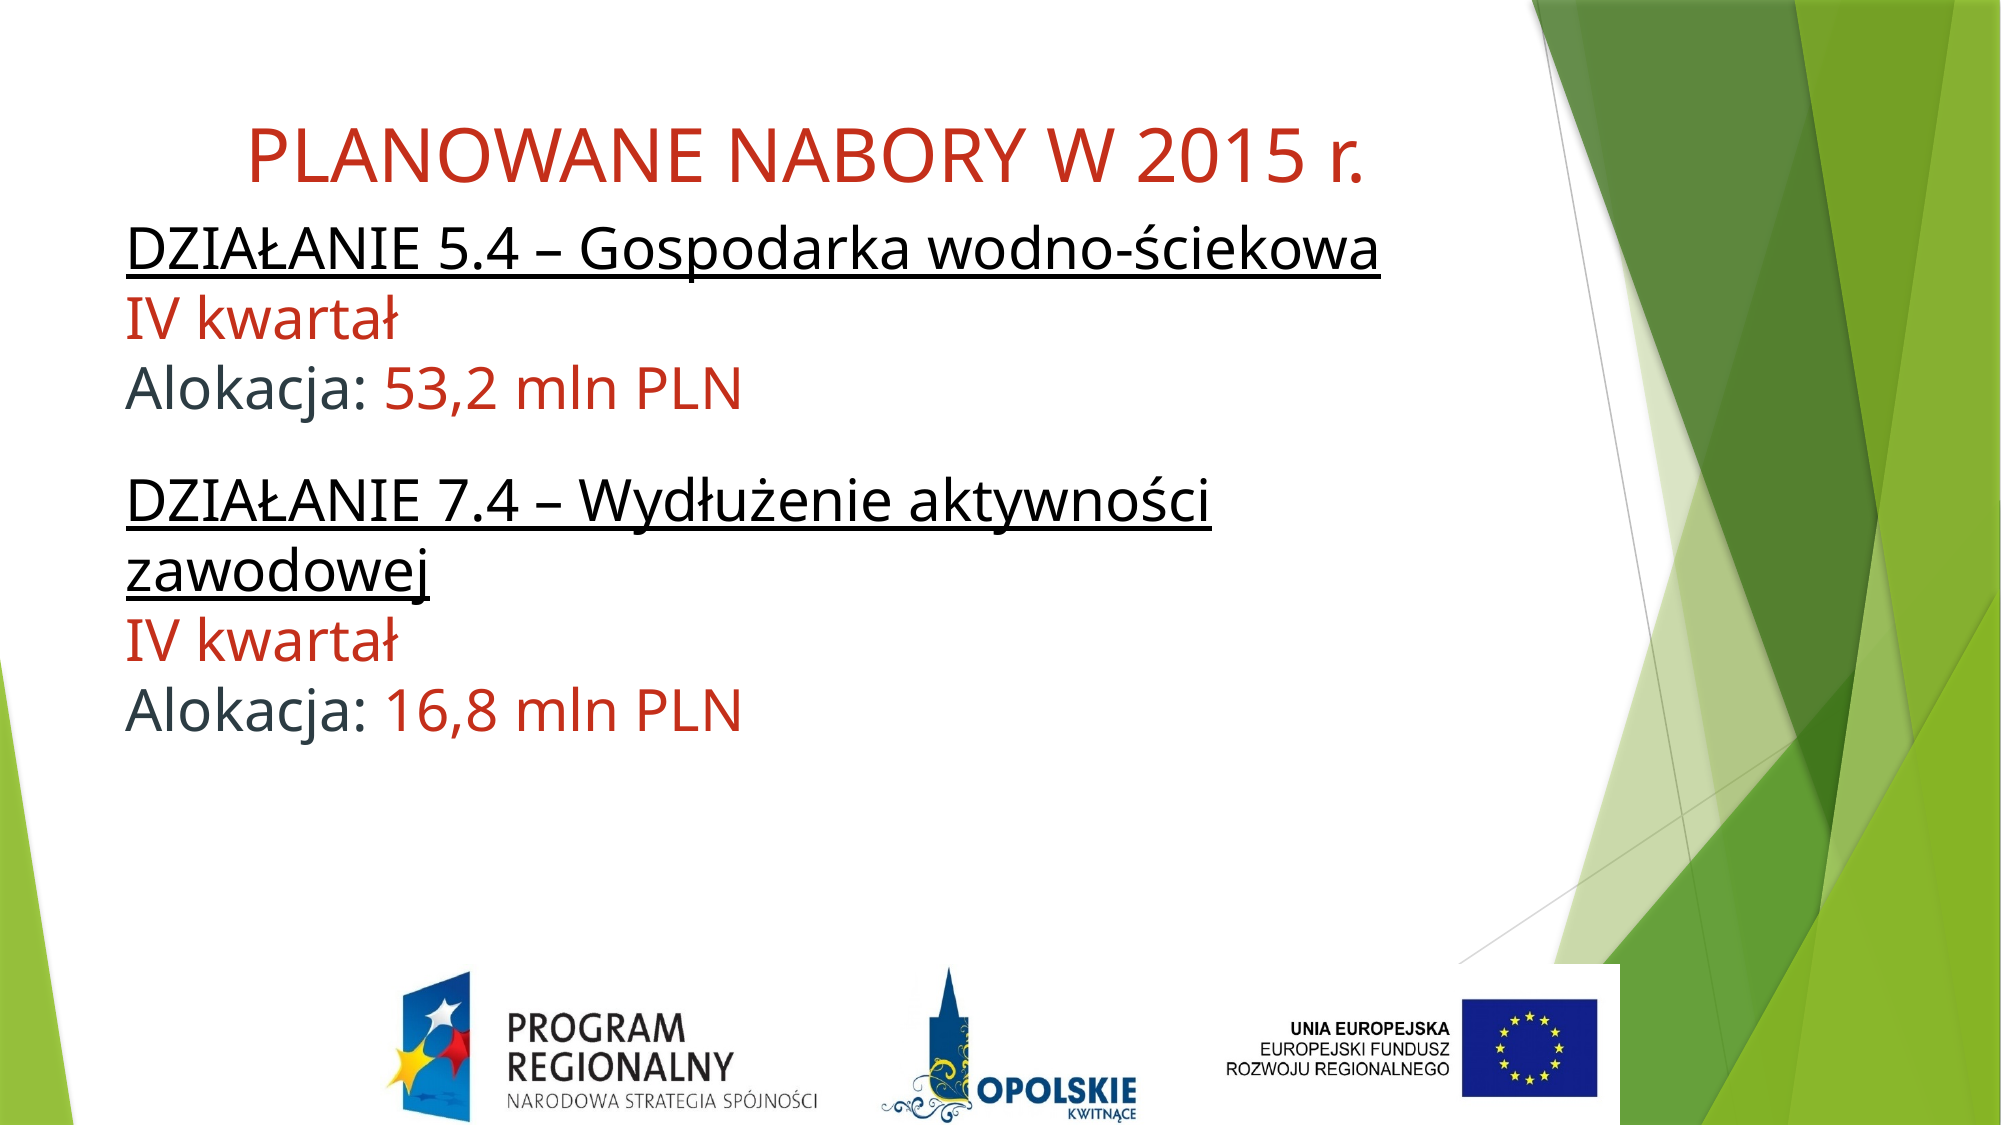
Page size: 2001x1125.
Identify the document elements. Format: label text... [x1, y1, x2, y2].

picture [379, 964, 1621, 1125]
text_box DZIAŁANIE 7.4 – Wydłużenie aktywności zawodowej IV kwartał Alokacja: 16,8 mln PLN [111, 456, 1522, 751]
title PLANOWANE NABORY W 2015 r. [111, 99, 1522, 204]
text_box DZIAŁANIE 5.4 – Gospodarka wodno-ściekowa IV kwartał Alokacja: 53,2 mln PLN [111, 204, 1565, 429]
